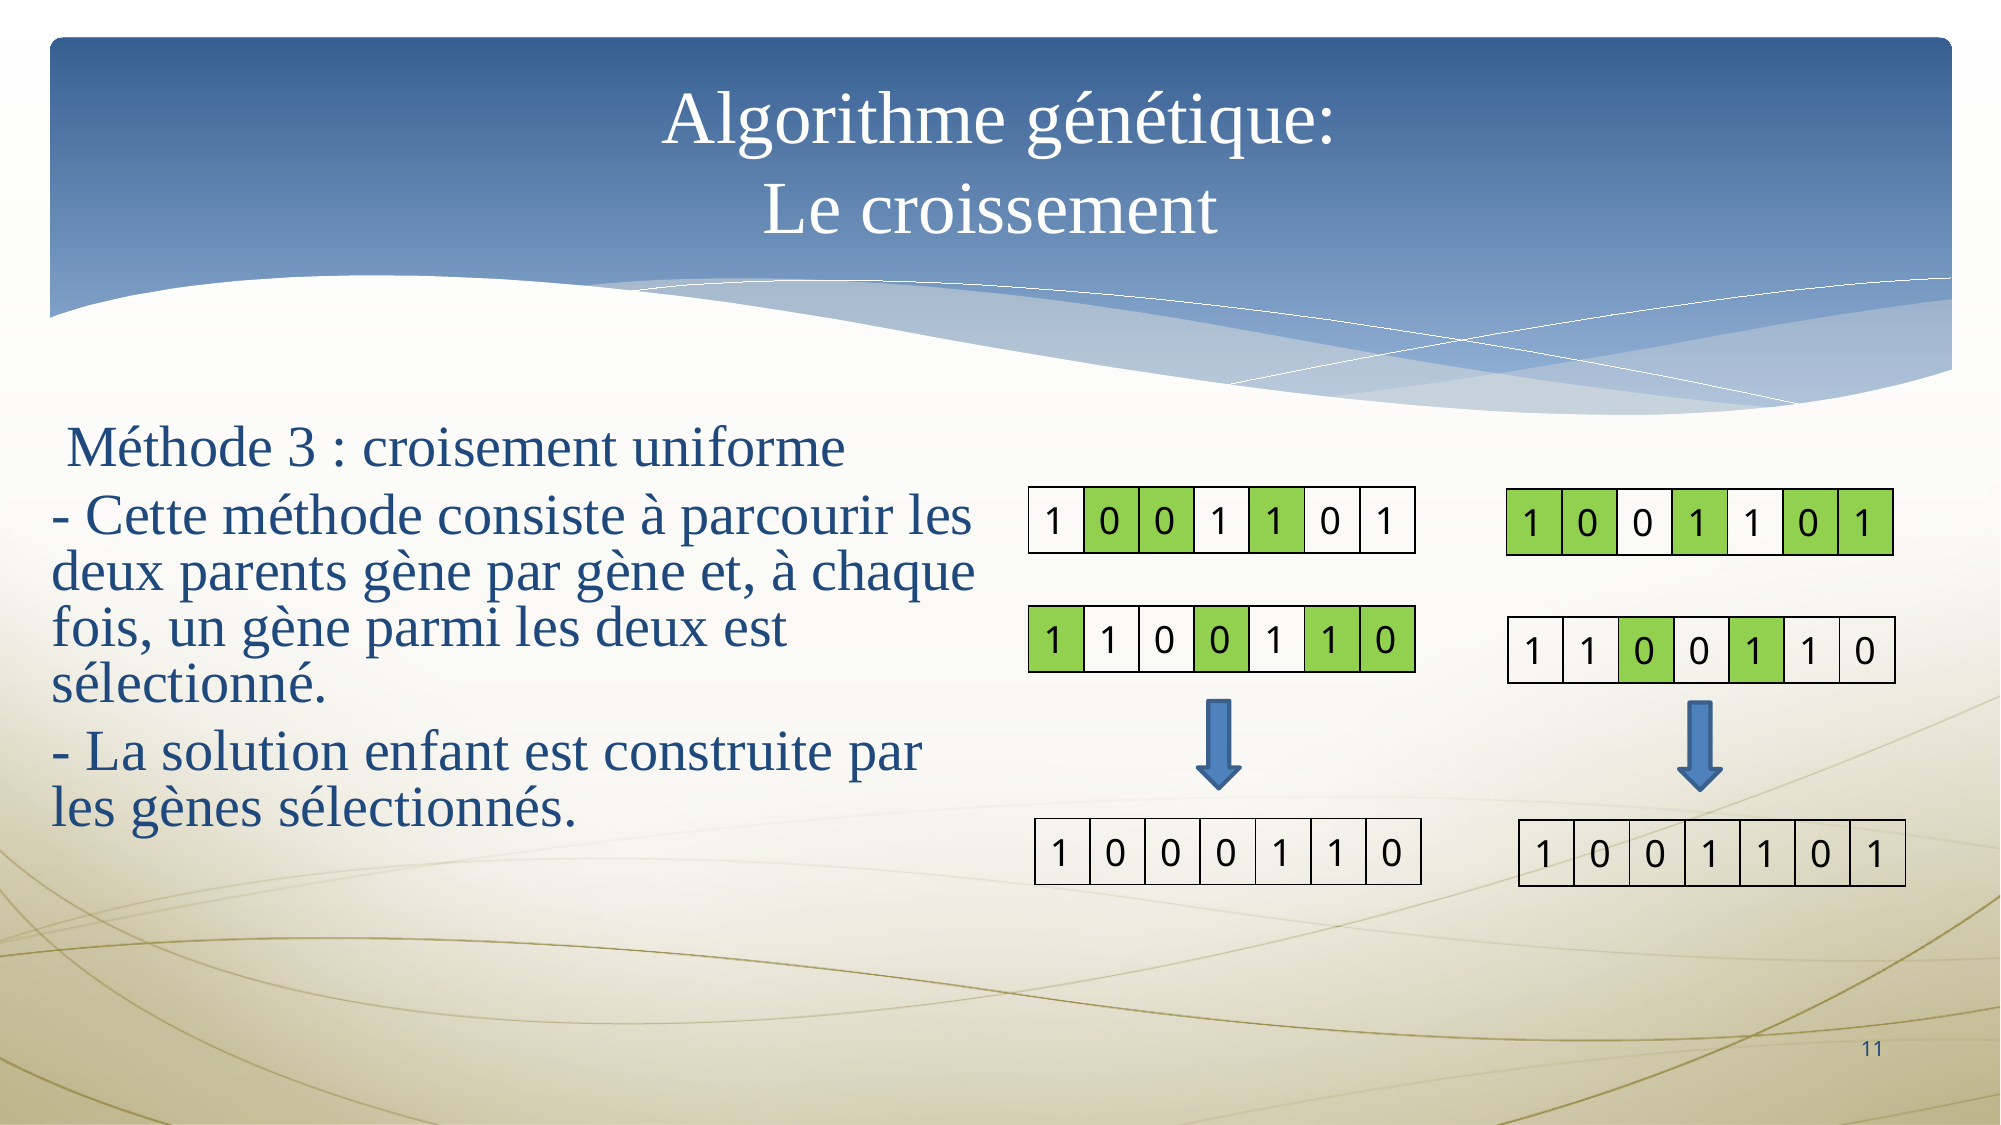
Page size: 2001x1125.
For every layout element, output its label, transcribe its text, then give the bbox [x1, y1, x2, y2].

text_box [1677, 700, 1724, 793]
table_header 1 [1507, 490, 1561, 554]
table_header 0 [1618, 490, 1671, 554]
table_header 1 [1256, 819, 1310, 884]
table_header 0 [1201, 819, 1255, 884]
table_header 1 [1564, 618, 1618, 682]
table_header 0 [1140, 488, 1193, 552]
table_header 1 [1250, 607, 1304, 671]
table_header 1 [1851, 821, 1905, 885]
table_header 1 [1741, 821, 1794, 885]
table_header 1 [1728, 490, 1782, 554]
table_header 0 [1675, 618, 1728, 682]
table_header 1 [1305, 607, 1359, 671]
table_header 1 [1029, 488, 1083, 552]
table_header 1 [1085, 607, 1138, 671]
table_header 0 [1085, 488, 1138, 552]
table_header 0 [1367, 819, 1420, 884]
table_header 0 [1091, 819, 1144, 884]
table_header 0 [1146, 819, 1199, 884]
table_header 0 [1195, 607, 1248, 671]
table_header 1 [1036, 819, 1089, 884]
table_header 0 [1619, 618, 1673, 682]
table_header 1 [1195, 488, 1248, 552]
table_header 1 [1361, 488, 1414, 552]
table_header 1 [1509, 618, 1562, 682]
table_header 1 [1250, 488, 1304, 552]
title Algorithme génétique: Le croissement [99, 55, 1900, 261]
table_header 0 [1575, 821, 1629, 885]
table_header 0 [1796, 821, 1849, 885]
table_header 0 [1630, 821, 1684, 885]
table_header 0 [1361, 607, 1414, 671]
table_header 1 [1520, 821, 1573, 885]
table_header 0 [1840, 618, 1894, 682]
table_header 1 [1673, 490, 1727, 554]
table_header 0 [1563, 490, 1616, 554]
table_header 1 [1785, 618, 1839, 682]
table_header 0 [1784, 490, 1837, 554]
slide_number 11 [1745, 1019, 2000, 1080]
table_header 1 [1686, 821, 1739, 885]
text_box [1195, 698, 1242, 791]
table_header 1 [1730, 618, 1783, 682]
table_header 1 [1839, 490, 1892, 554]
table_header 0 [1305, 488, 1359, 552]
table_header 1 [1312, 819, 1365, 884]
table_header 0 [1140, 607, 1193, 671]
list Méthode 3 : croisement uniforme - Cette méthode consiste à parcourir les deux parents gène par gène et, à chaque fois, un gène parmi les deux est sélectionné. - La solution enfant est construite par les gènes sélectionnés. [36, 414, 1007, 770]
table_header 1 [1029, 607, 1083, 671]
